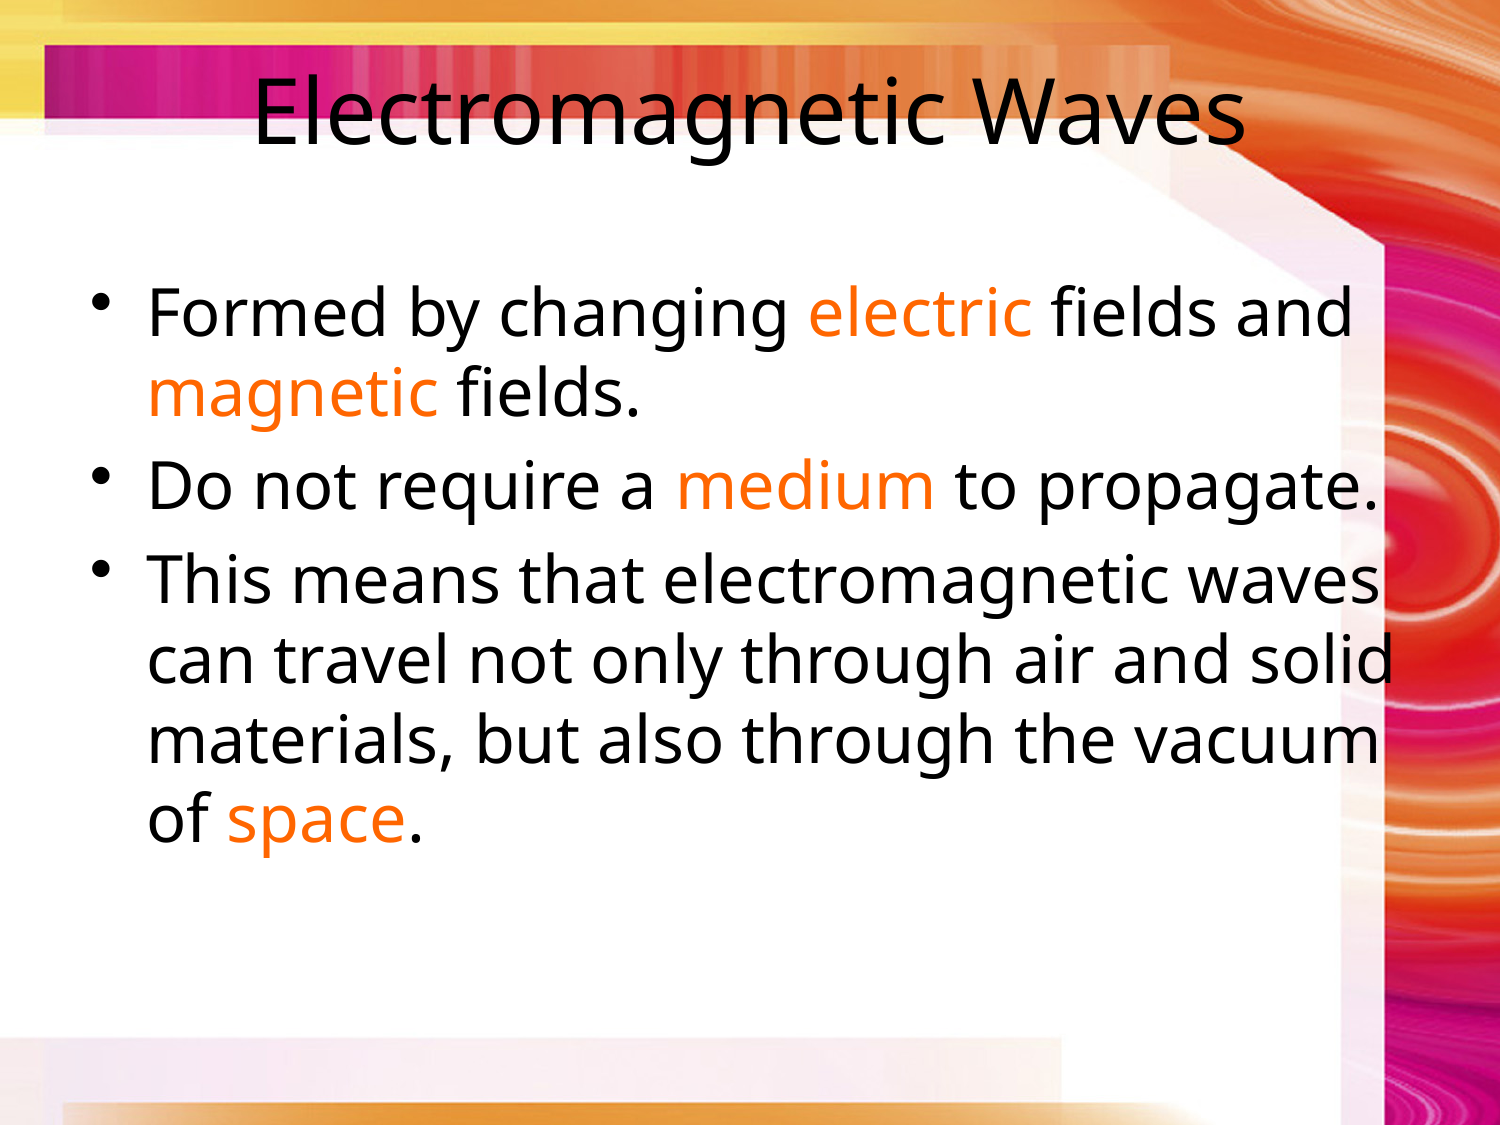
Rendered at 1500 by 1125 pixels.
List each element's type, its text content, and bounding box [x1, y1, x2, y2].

list Formed by changing electric fields and magnetic fields. Do not require a medium to propagate. This means that electromagnetic waves can travel not only through air and solid materials, but also through the vacuum of space. [75, 262, 1425, 1005]
title Electromagnetic Waves [75, 45, 1425, 233]
picture [0, 0, 1500, 1125]
